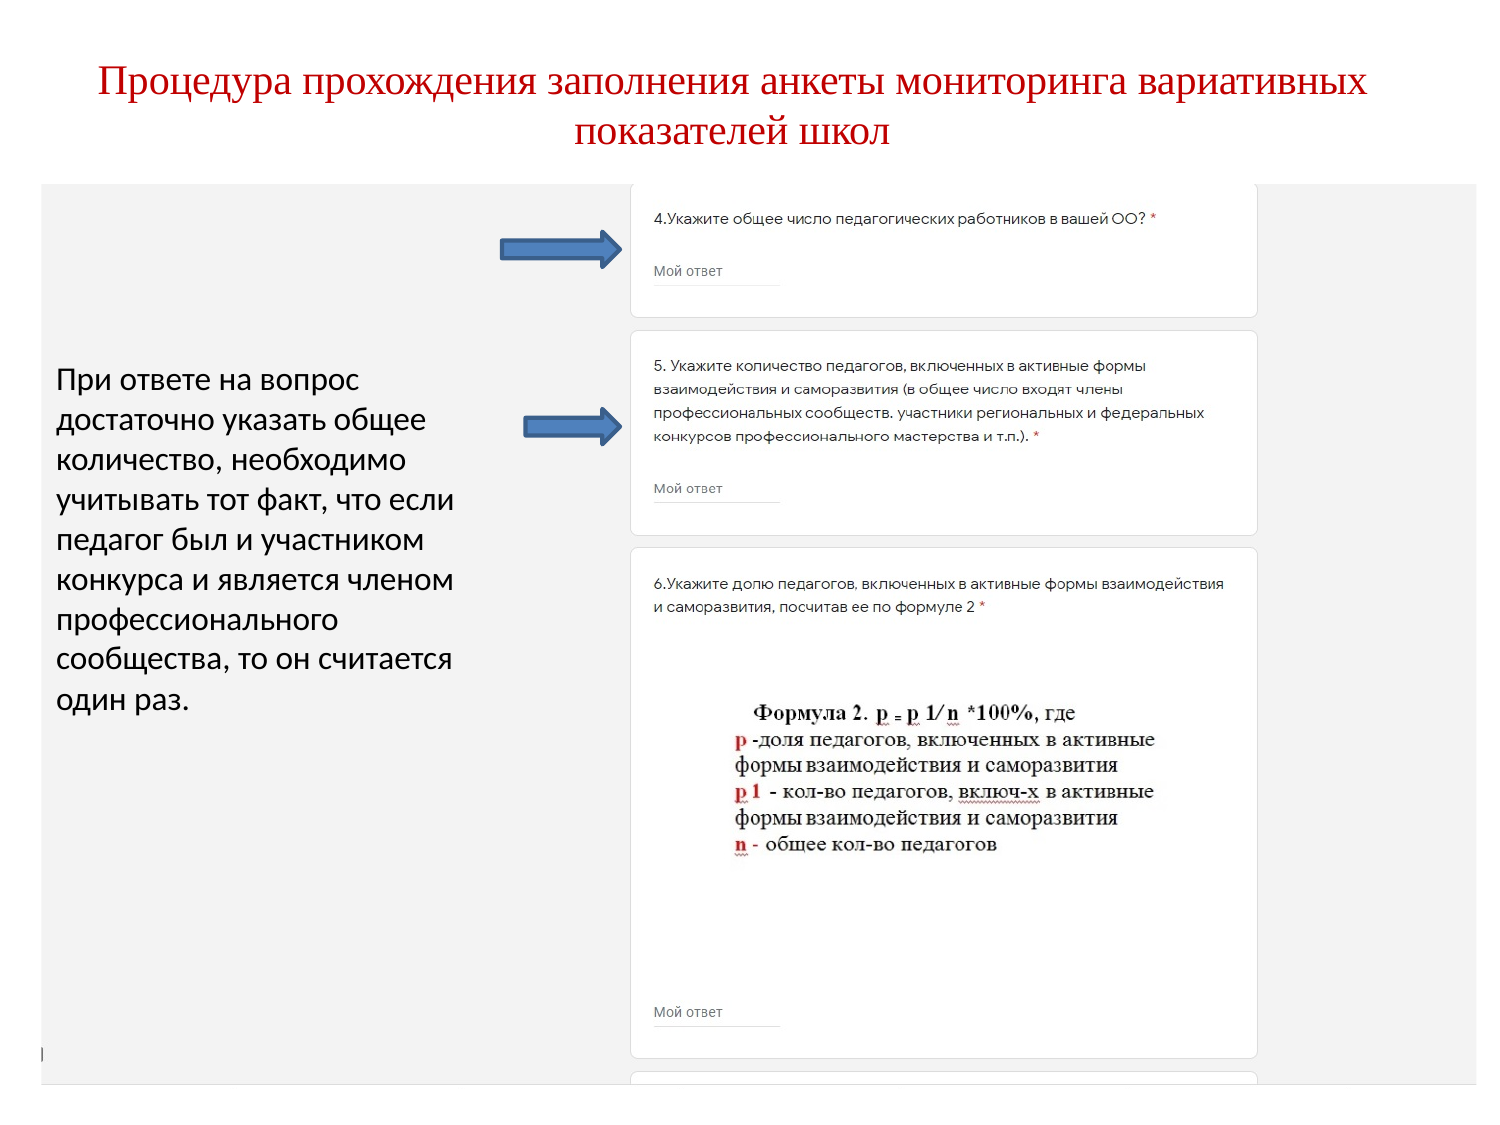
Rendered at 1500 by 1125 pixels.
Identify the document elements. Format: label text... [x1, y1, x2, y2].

title Процедура прохождения заполнения анкеты мониторинга вариативных показателей школ [41, 45, 1424, 161]
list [41, 184, 1477, 1090]
